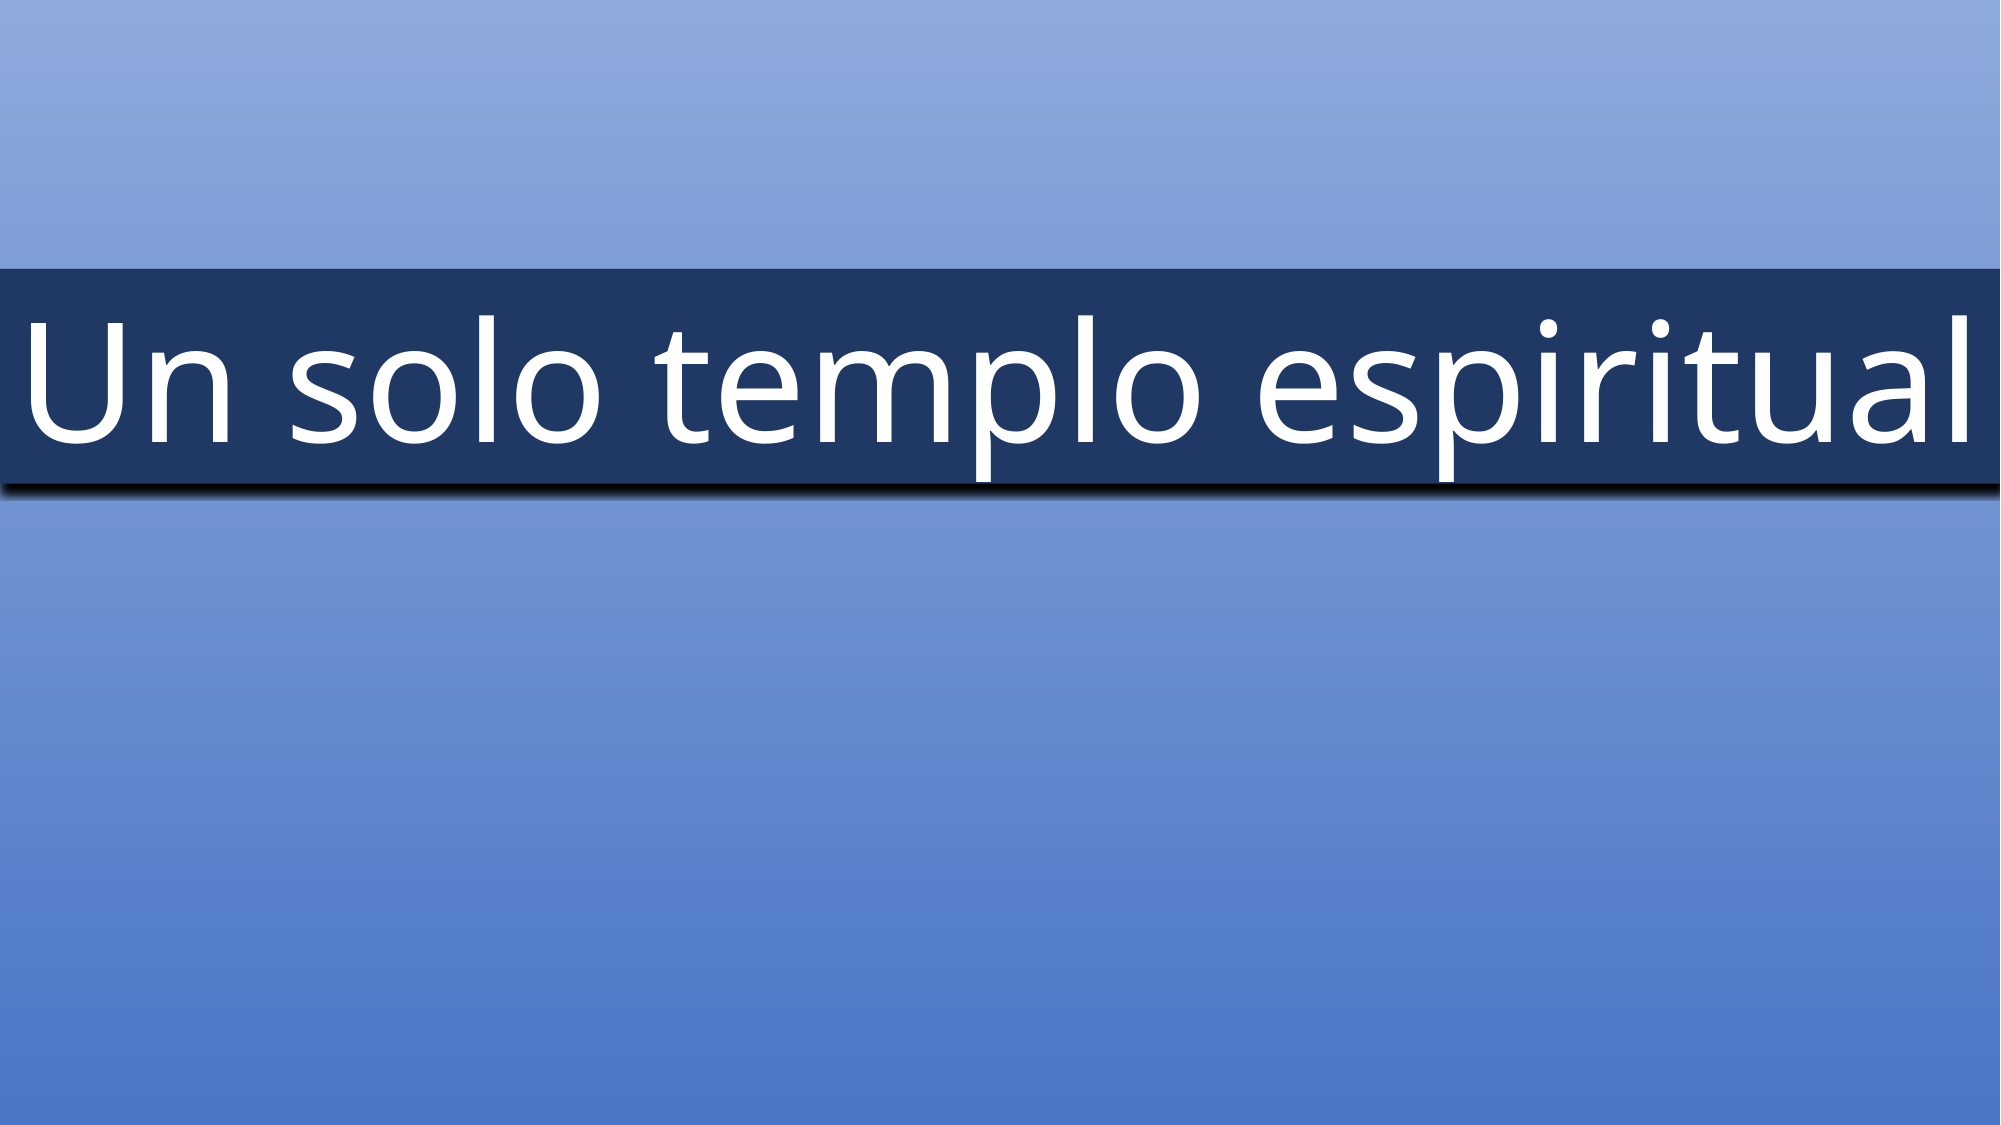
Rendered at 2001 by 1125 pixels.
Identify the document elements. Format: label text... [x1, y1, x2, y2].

text_box Un solo templo espiritual [0, 268, 2000, 484]
